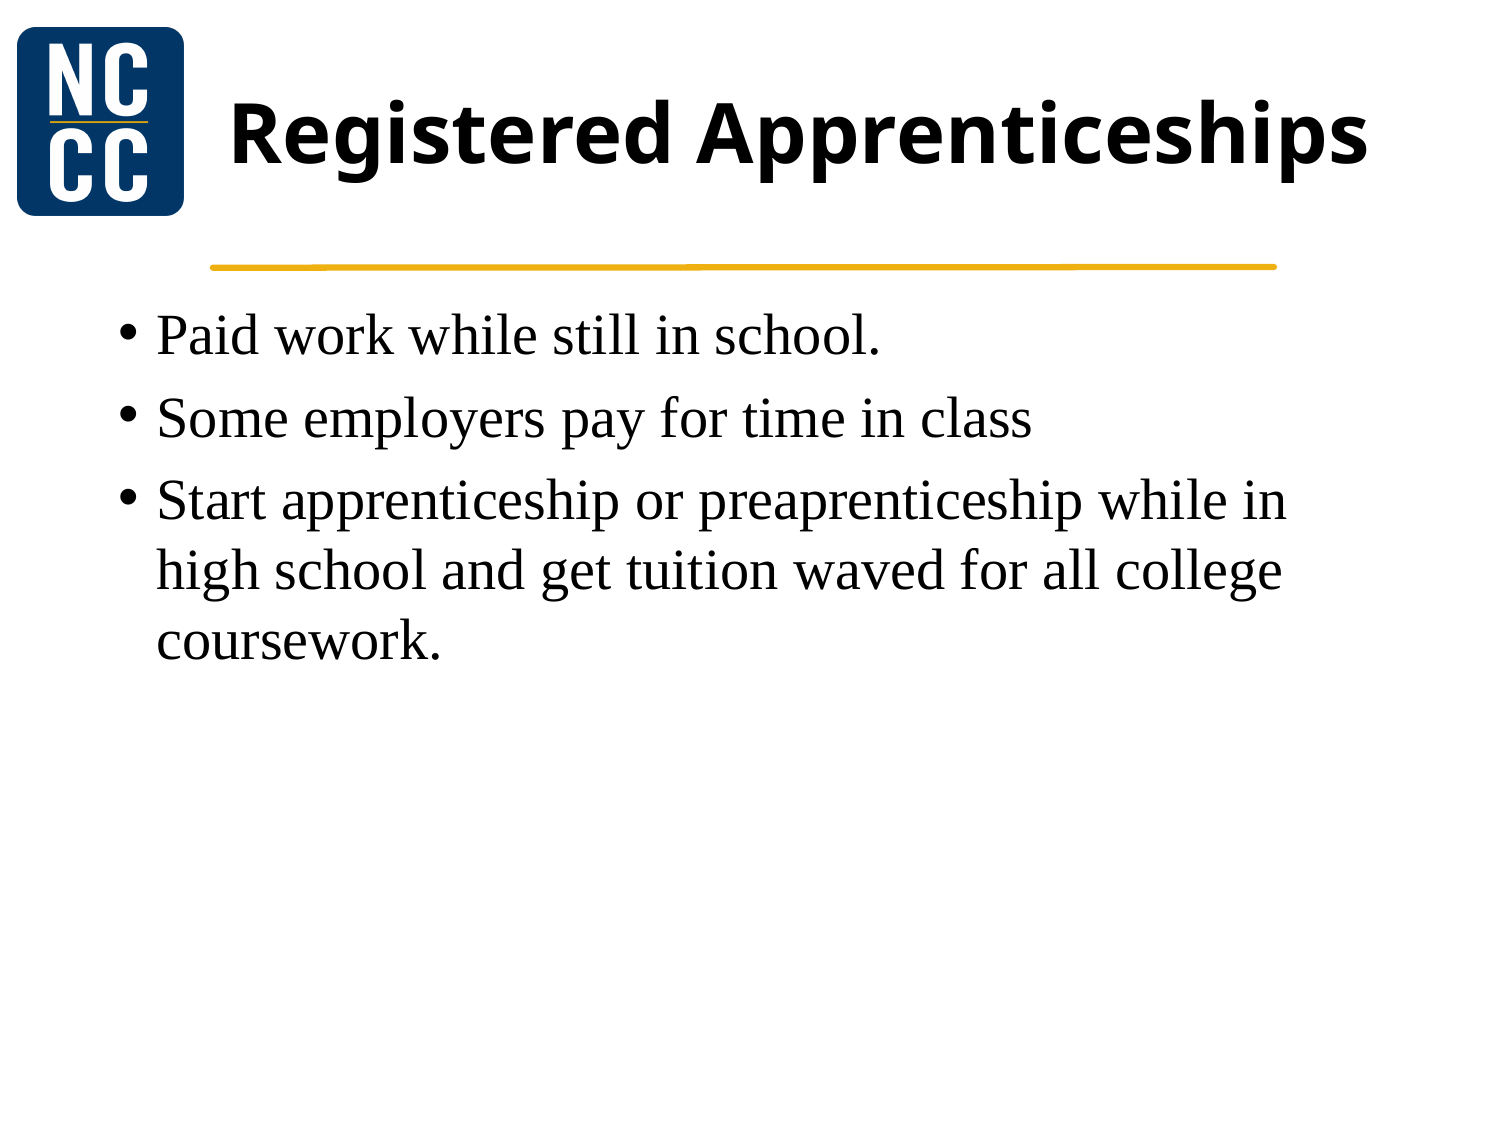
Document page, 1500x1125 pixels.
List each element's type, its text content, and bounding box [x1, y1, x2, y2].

list Paid work while still in school. Some employers pay for time in class Start apprenticeship or preaprenticeship while in high school and get tuition waved for all college coursework. [103, 288, 1397, 1066]
picture [17, 27, 184, 216]
title Registered Apprenticeships [212, 27, 1421, 246]
